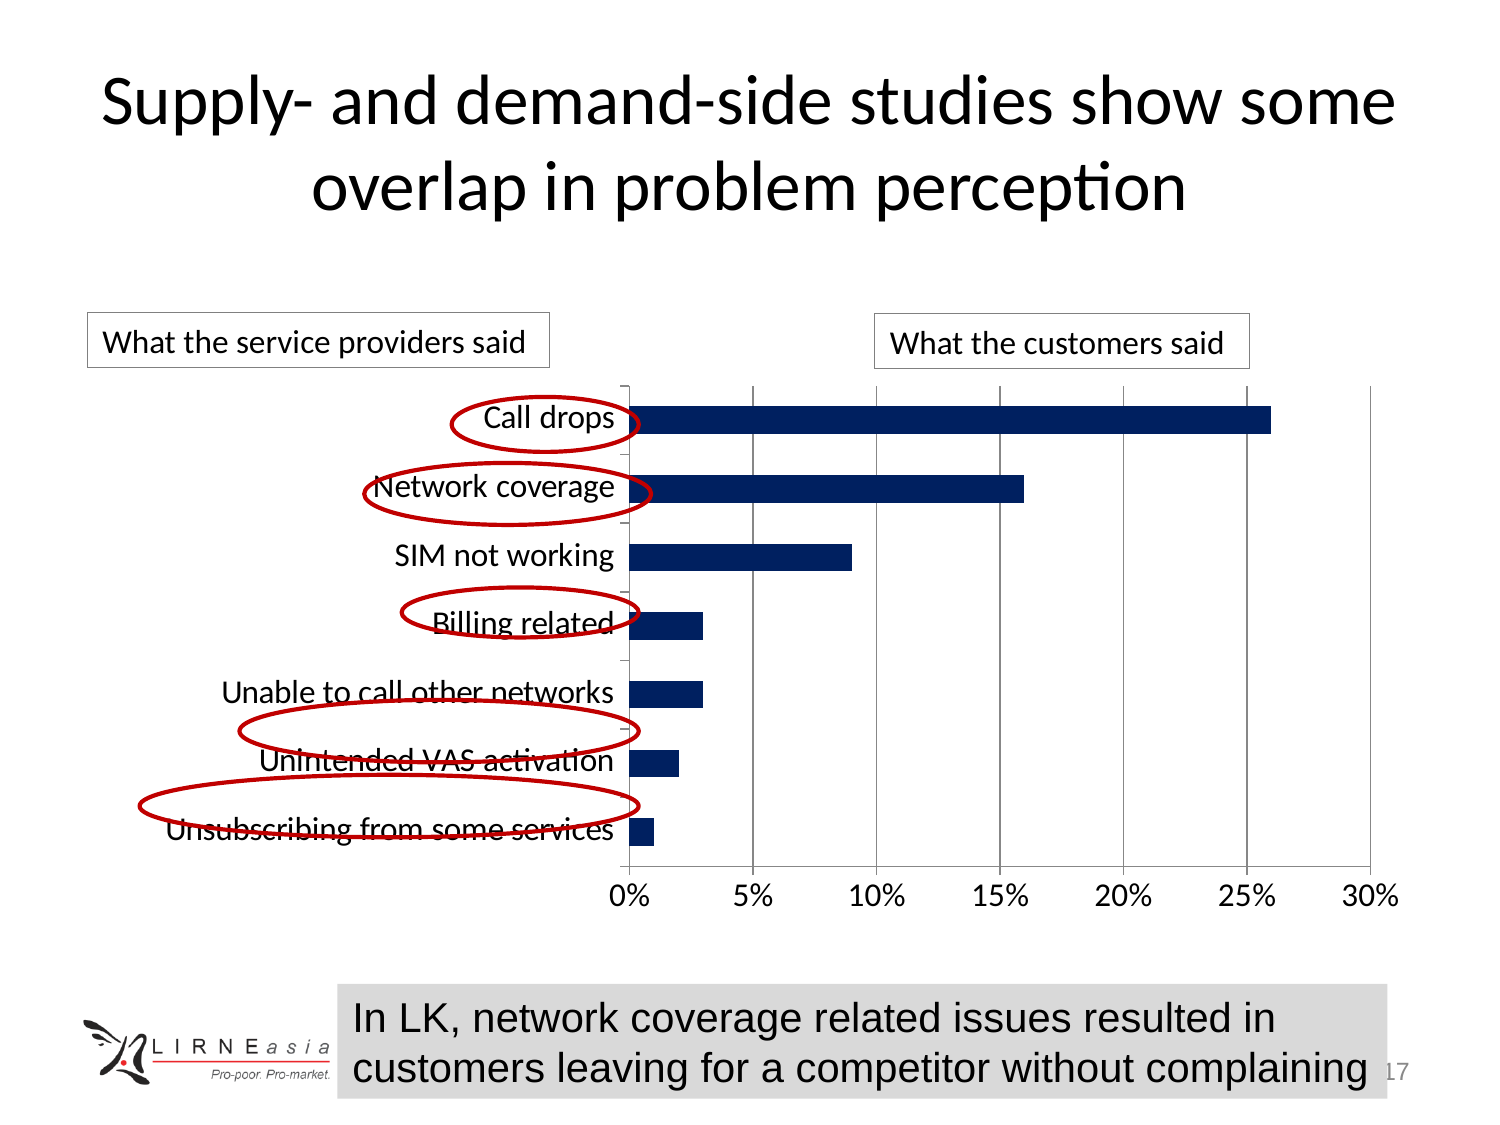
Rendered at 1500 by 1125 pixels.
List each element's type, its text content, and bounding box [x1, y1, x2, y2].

picture [75, 1012, 337, 1091]
title Supply- and demand-side studies show some overlap in problem perception [74, 44, 1426, 233]
slide_number 17 [1074, 1040, 1425, 1100]
text_box What the customers said [874, 313, 1250, 369]
chart [137, 374, 1426, 926]
text_box What the service providers said [87, 312, 550, 368]
text_box In LK, network coverage related issues resulted in customers leaving for a competitor without complaining [337, 983, 1388, 1099]
